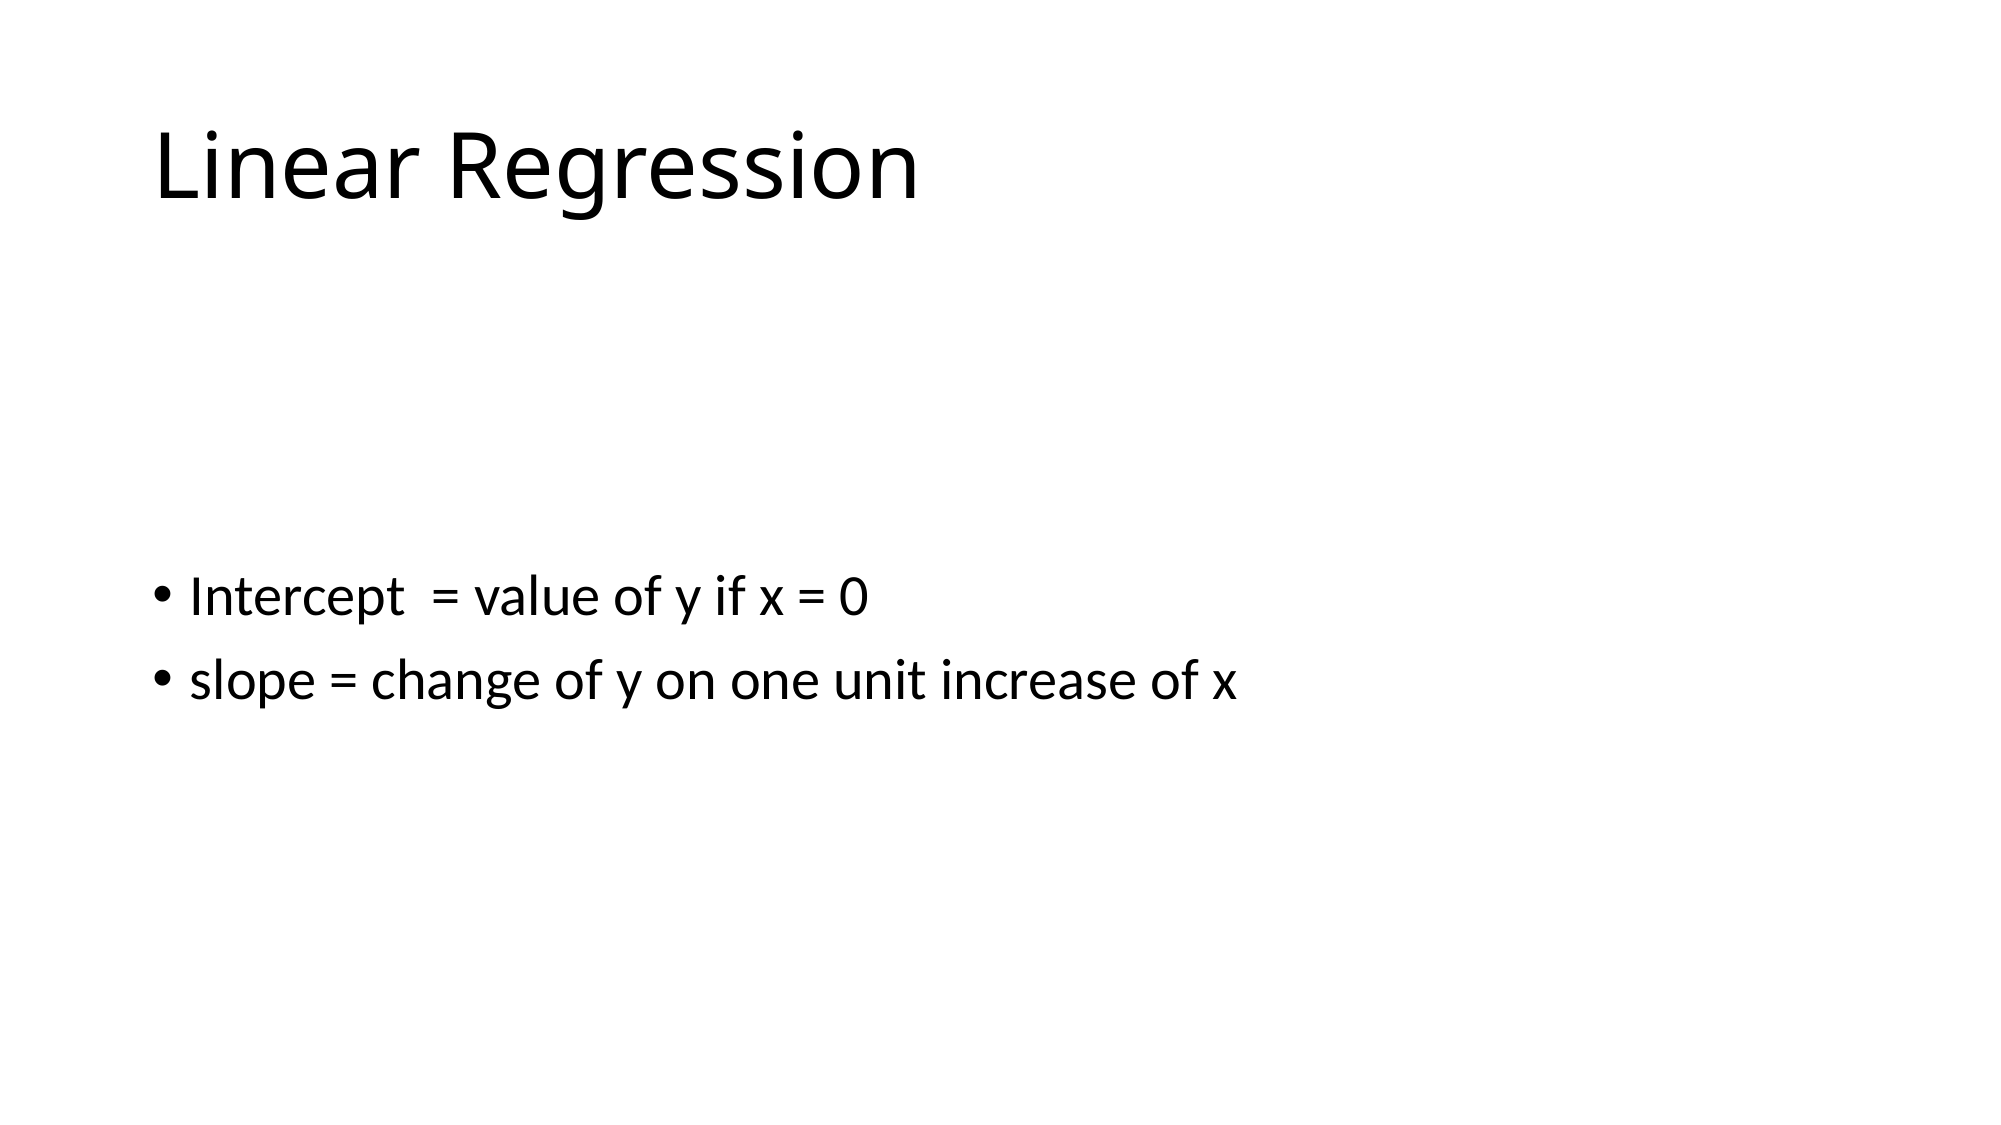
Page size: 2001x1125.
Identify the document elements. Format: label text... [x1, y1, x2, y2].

title Linear Regression [137, 59, 1863, 278]
